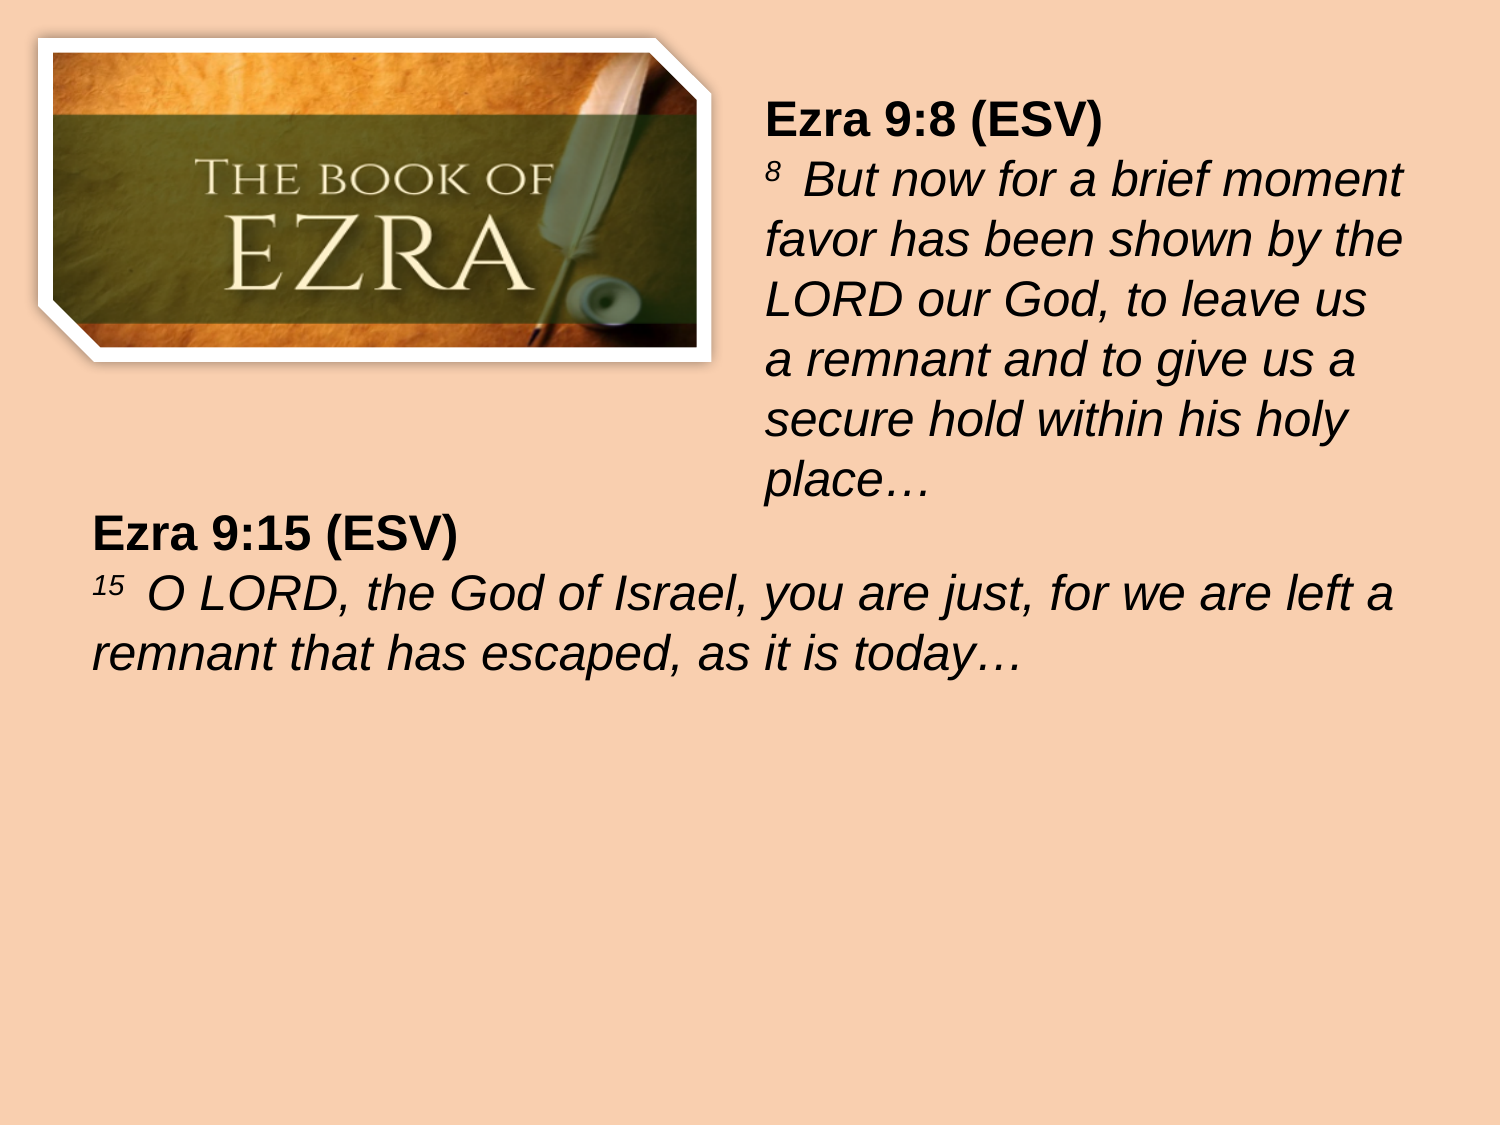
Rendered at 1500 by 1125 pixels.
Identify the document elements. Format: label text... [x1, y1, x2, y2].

picture [45, 45, 704, 355]
text_box Ezra 9:8 (ESV) 8 But now for a brief moment favor has been shown by the LORD our God, to leave us a remnant and to give us a secure hold within his holy place… [750, 78, 1423, 514]
text_box Ezra 9:15 (ESV) 15 O LORD, the God of Israel, you are just, for we are left a remnant that has escaped, as it is today… [77, 492, 1412, 688]
